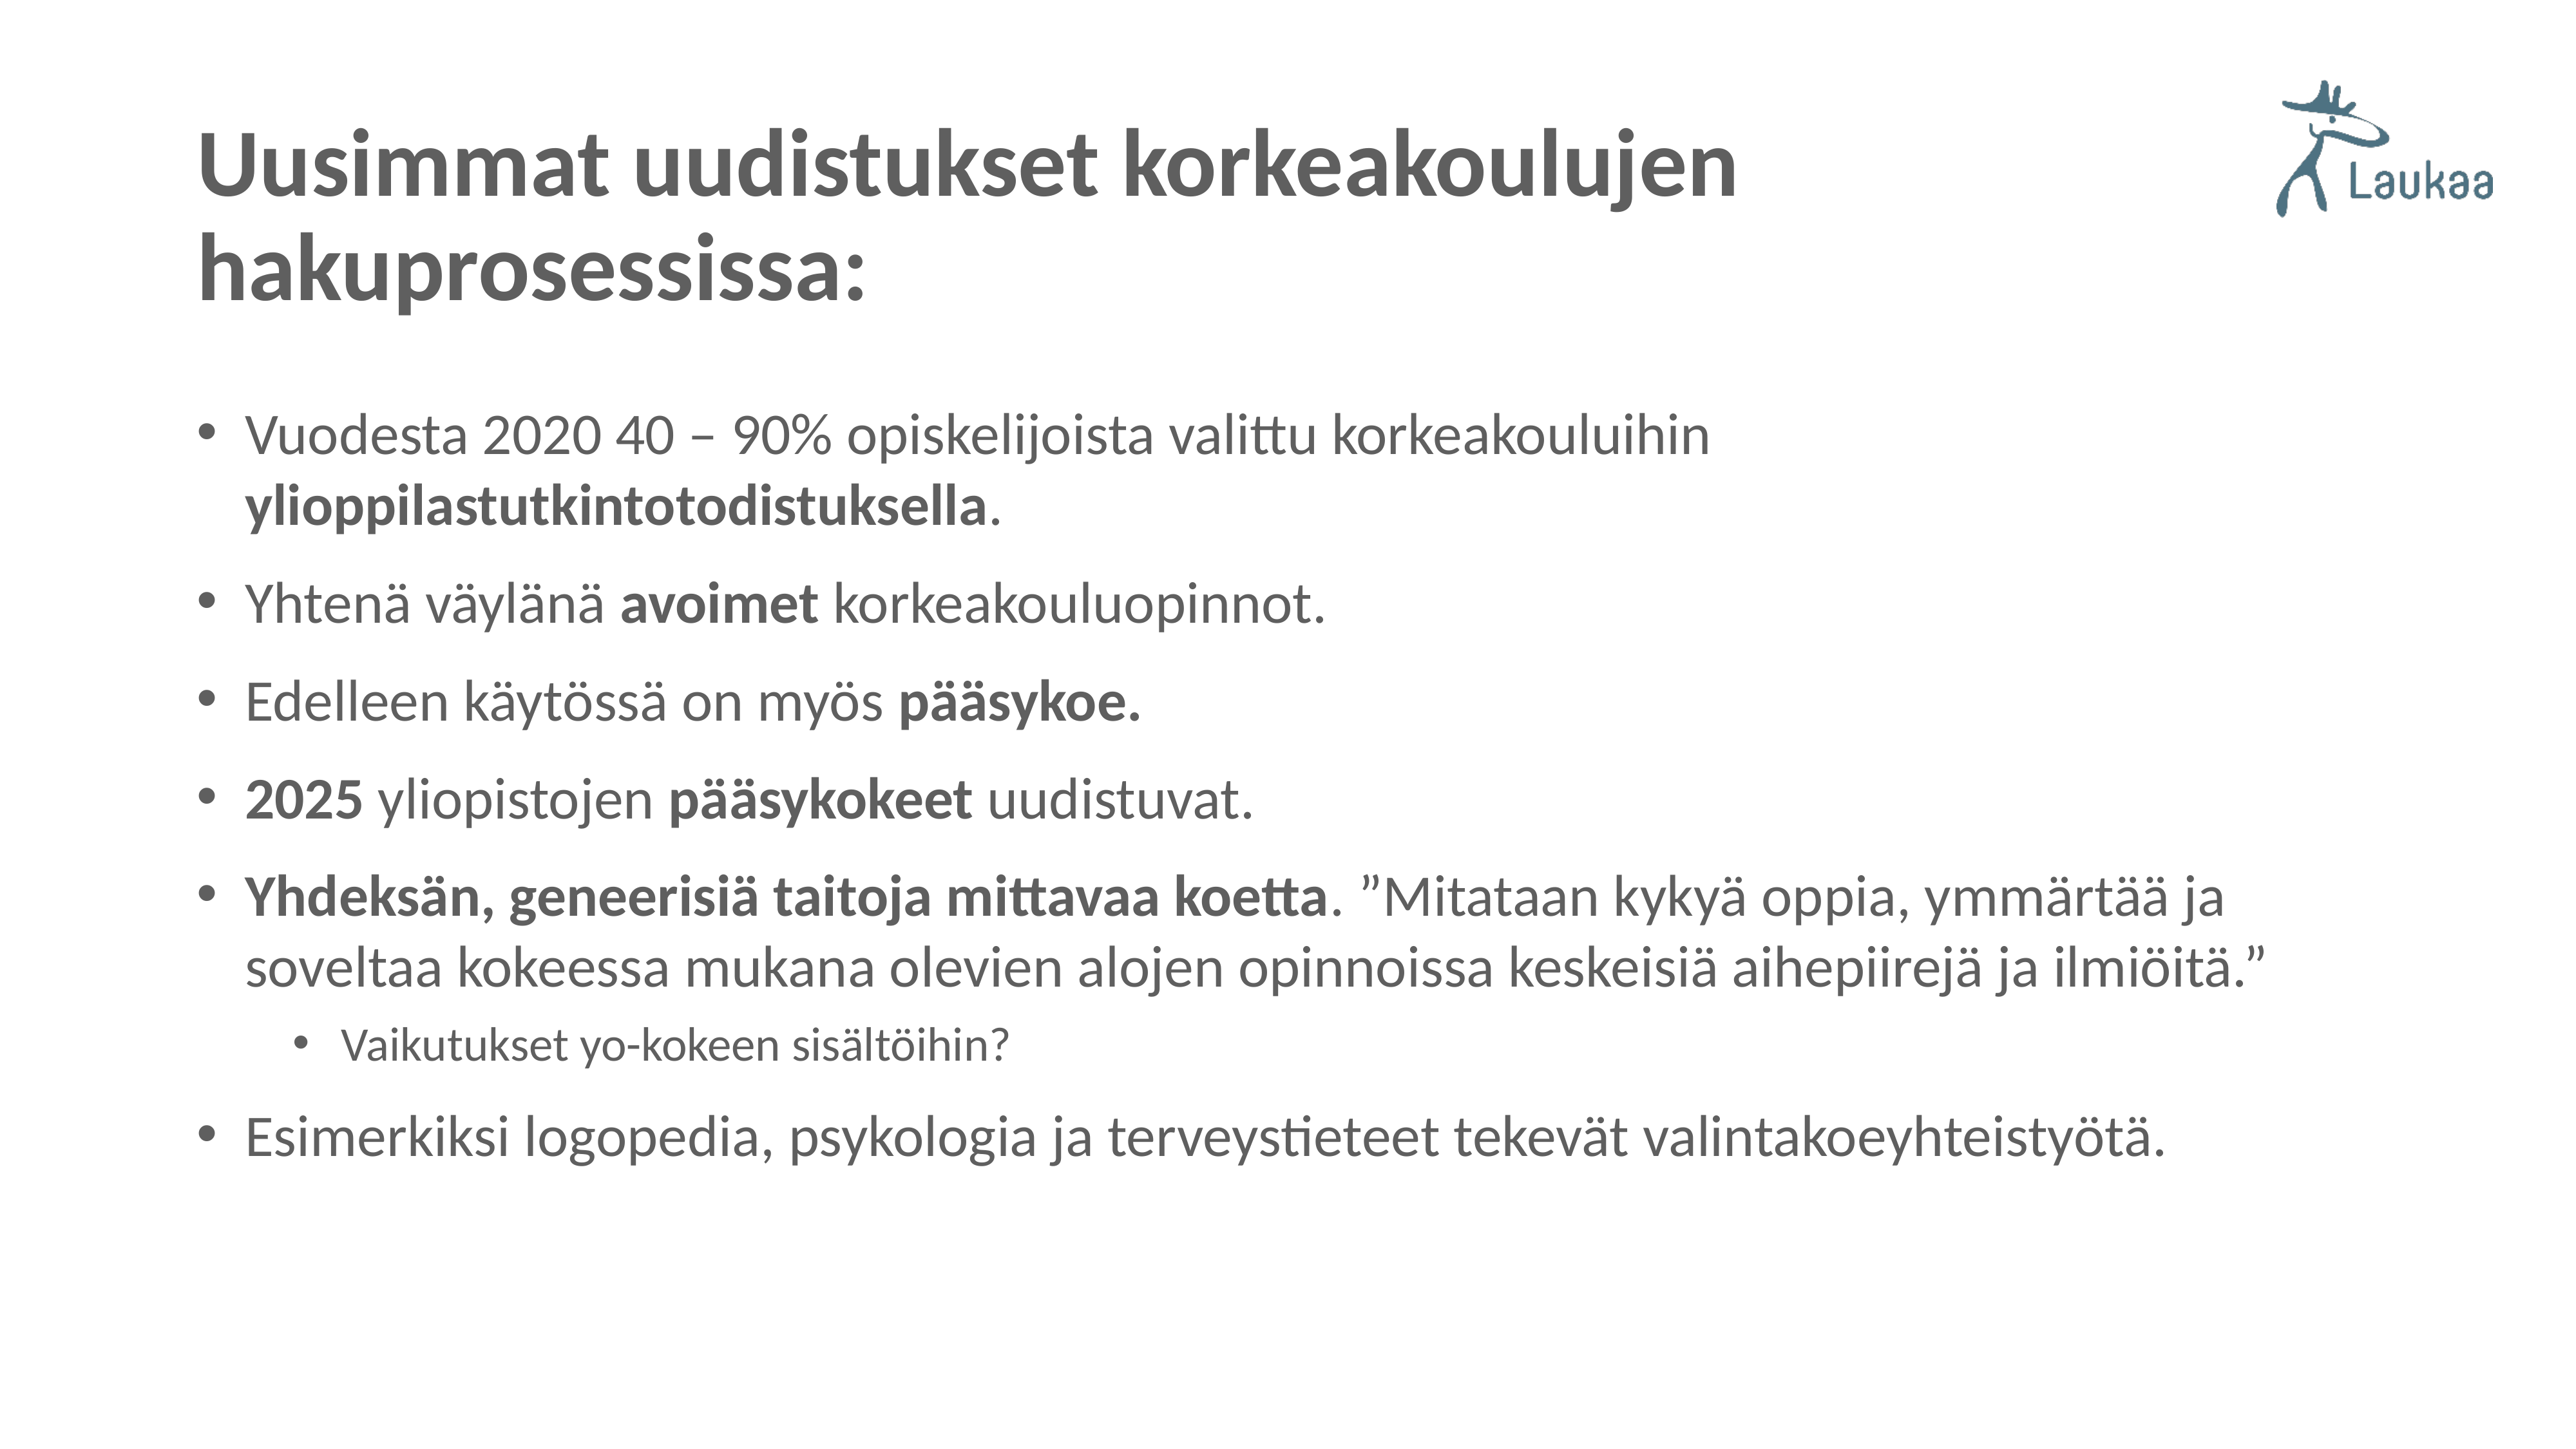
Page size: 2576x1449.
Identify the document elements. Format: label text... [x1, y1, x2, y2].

title Uusimmat uudistukset korkeakoulujen hakuprosessissa: [177, 77, 2399, 357]
picture [2399, 80, 2493, 218]
list Vuodesta 2020 40 – 90% opiskelijoista valittu korkeakouluihin ylioppilastutkintotodistuksella. Yhtenä väylänä avoimet korkeakouluopinnot. Edelleen käytössä on myös pääsykoe. 2025 yliopistojen pääsykokeet uudistuvat. Yhdeksän, geneerisiä taitoja mittavaa koetta. ”Mitataan kykyä oppia, ymmärtää ja soveltaa kokeessa mukana olevien alojen opinnoissa keskeisiä aihepiirejä ja ilmiöitä.” Vaikutukset yo-kokeen sisältöihin? Esimerkiksi logopedia, psykologia ja terveystieteet tekevät valintakoeyhteistyötä. [177, 385, 2399, 1305]
